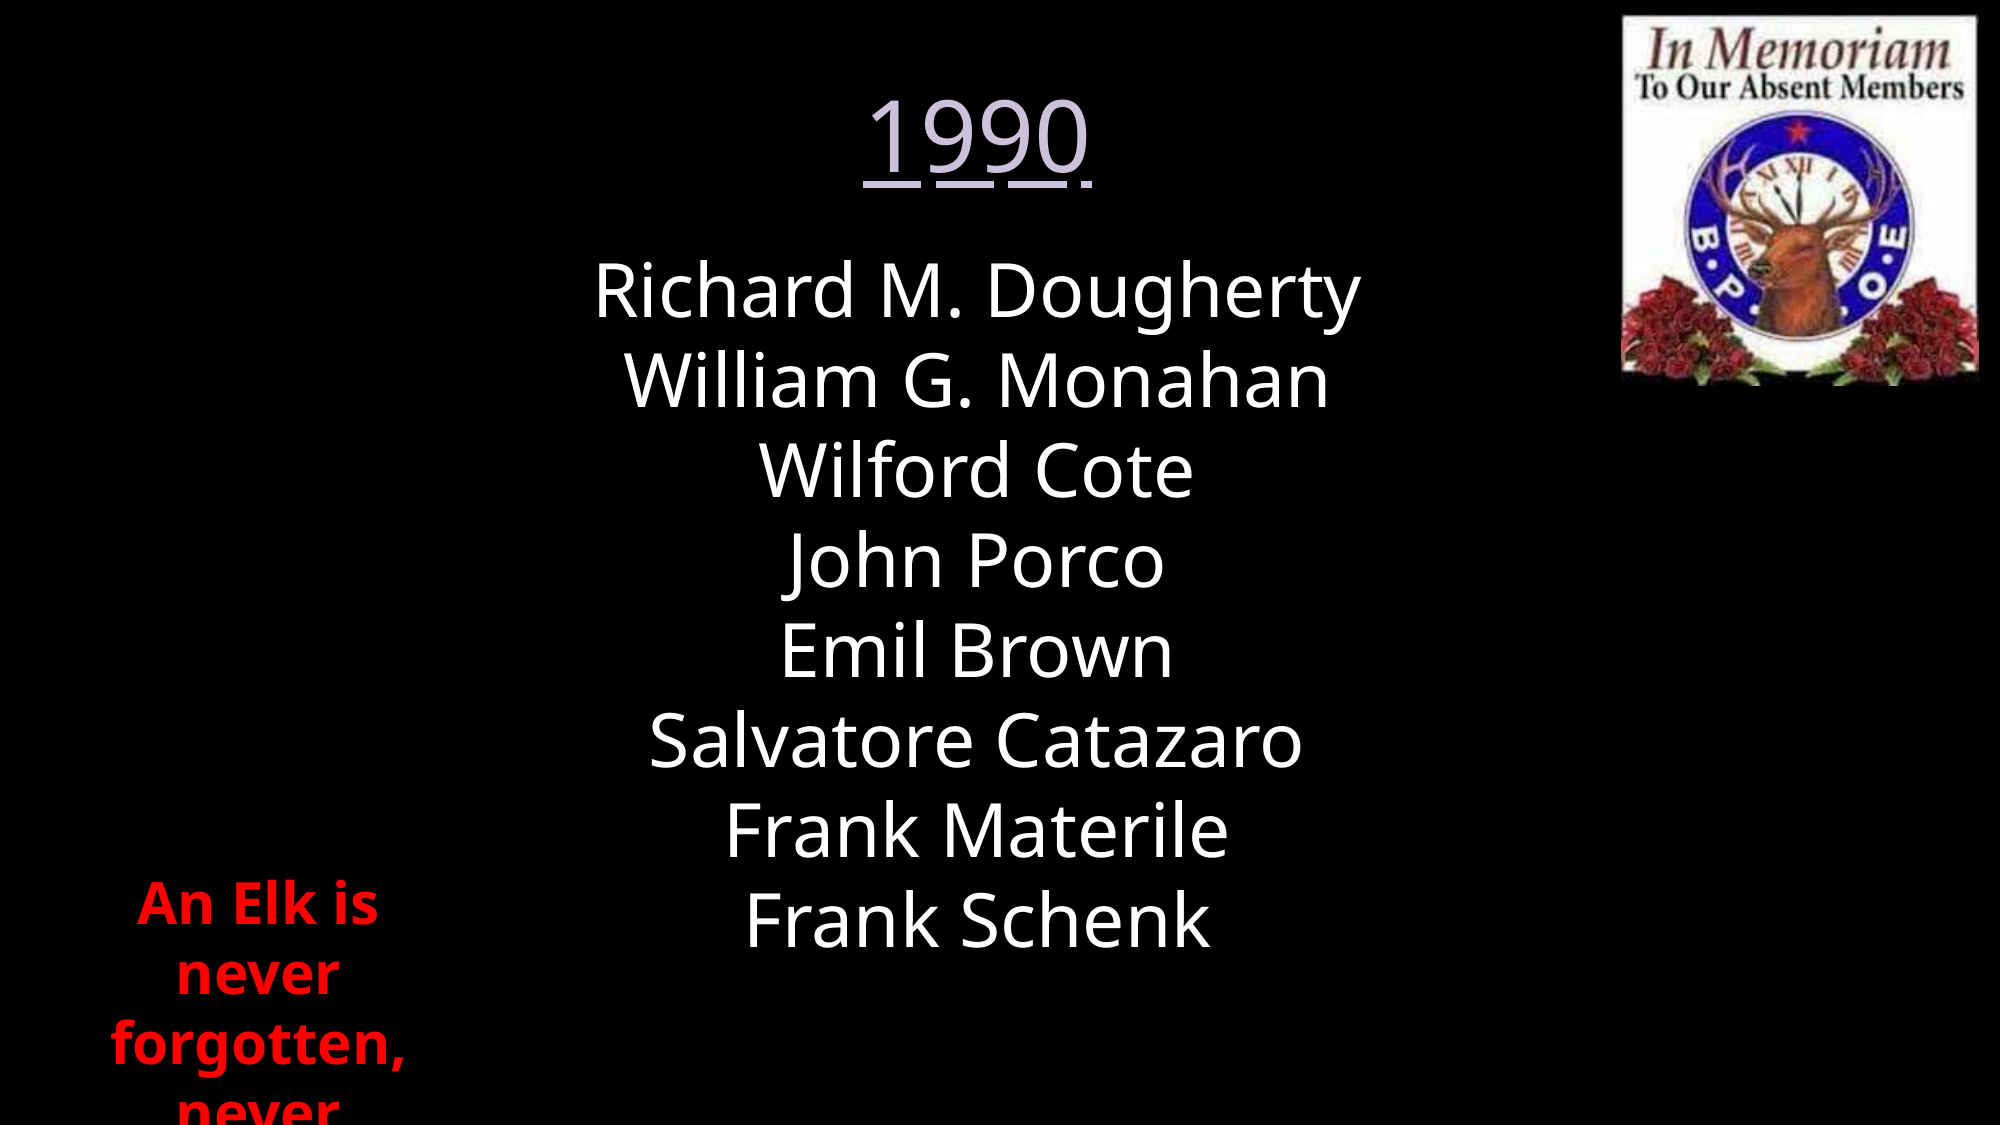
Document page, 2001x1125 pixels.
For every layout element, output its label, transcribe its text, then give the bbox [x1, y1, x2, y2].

text_box An Elk is never forgotten, never forsaken [35, 859, 483, 1125]
picture [1620, 14, 1980, 386]
text_box 1990 Richard M. Dougherty William G. Monahan Wilford Cote John Porco Emil Brown Salvatore Catazaro Frank Materile Frank Schenk [19, 65, 1936, 971]
